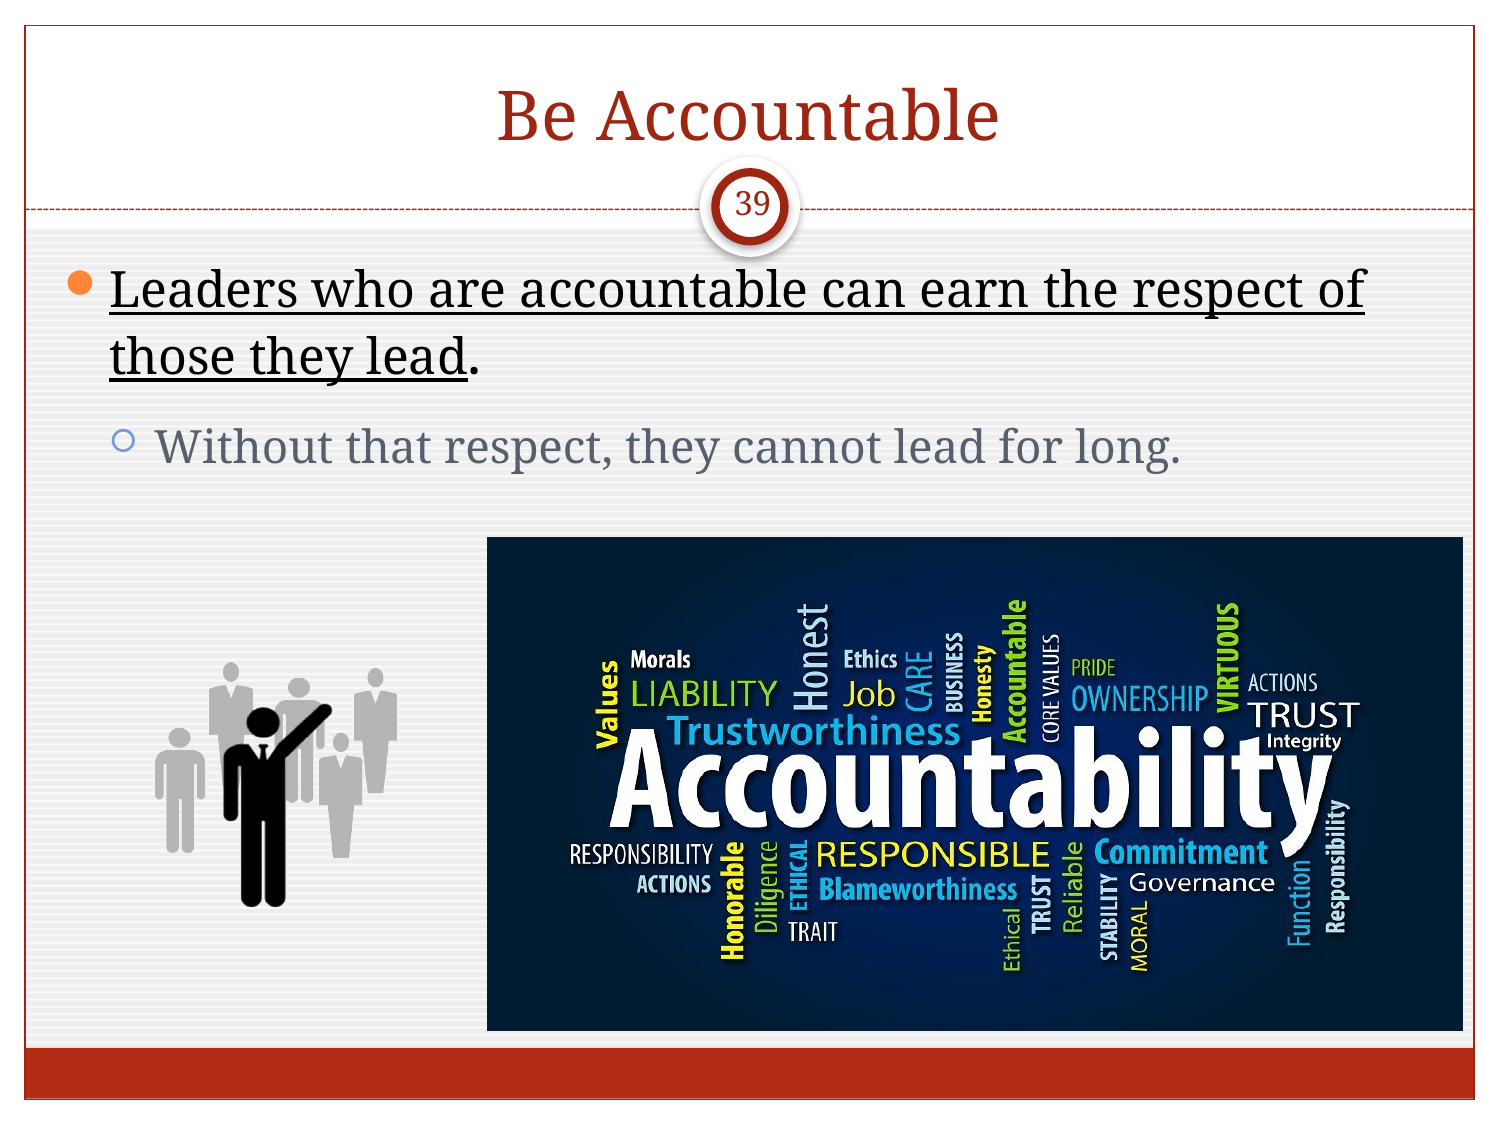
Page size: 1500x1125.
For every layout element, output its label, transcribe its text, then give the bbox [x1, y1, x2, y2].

list Leaders who are accountable can earn the respect of those they lead. Without that respect, they cannot lead for long. [49, 250, 1445, 1001]
title Be Accountable [49, 37, 1450, 162]
picture [112, 662, 443, 918]
picture [487, 537, 1463, 1031]
slide_number 39 [715, 168, 791, 241]
